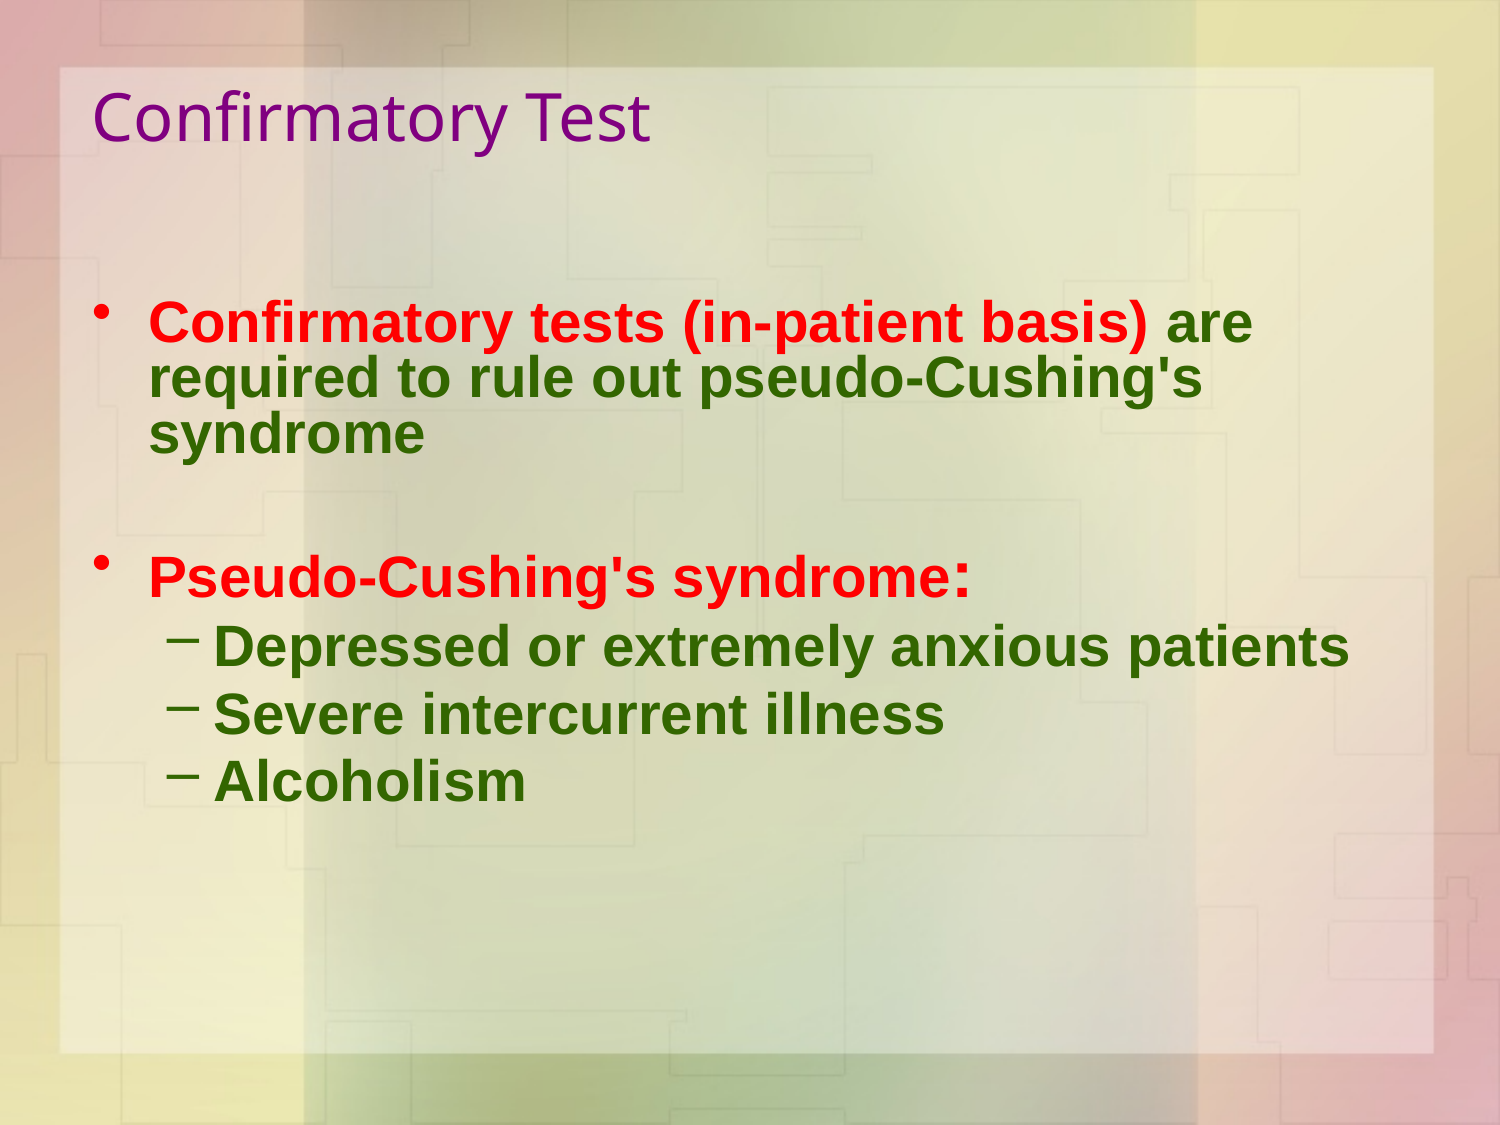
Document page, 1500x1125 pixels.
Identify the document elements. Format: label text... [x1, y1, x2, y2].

picture [0, 0, 1500, 1125]
title Confirmatory Test [76, 66, 1388, 163]
list Confirmatory tests (in-patient basis) are required to rule out pseudo-Cushing's syndrome Pseudo-Cushing's syndrome: Depressed or extremely anxious patients ﻿Severe intercurrent illness Alcoholism [76, 207, 1400, 1059]
